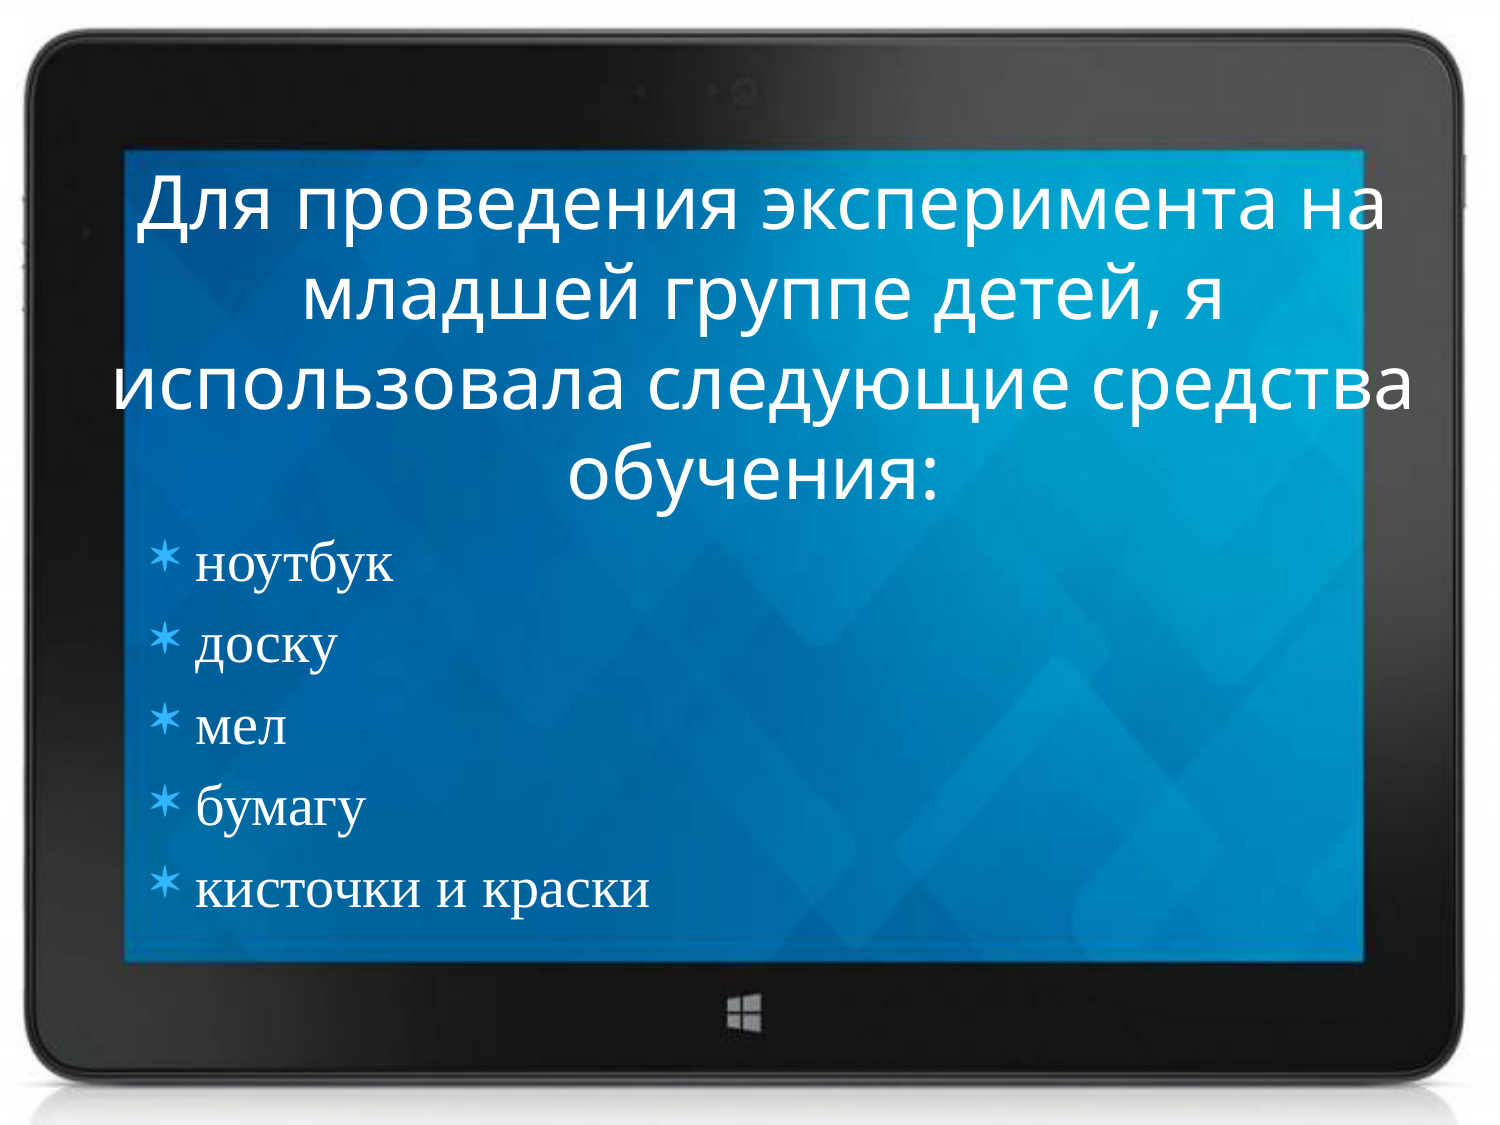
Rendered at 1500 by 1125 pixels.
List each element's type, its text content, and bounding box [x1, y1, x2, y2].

list ноутбук доску мел бумагу кисточки и краски [135, 515, 1352, 1082]
picture [0, 0, 1500, 1125]
title Для проведения эксперимента на младшей группе детей, я использовала следующие средства обучения: [88, 231, 1439, 438]
